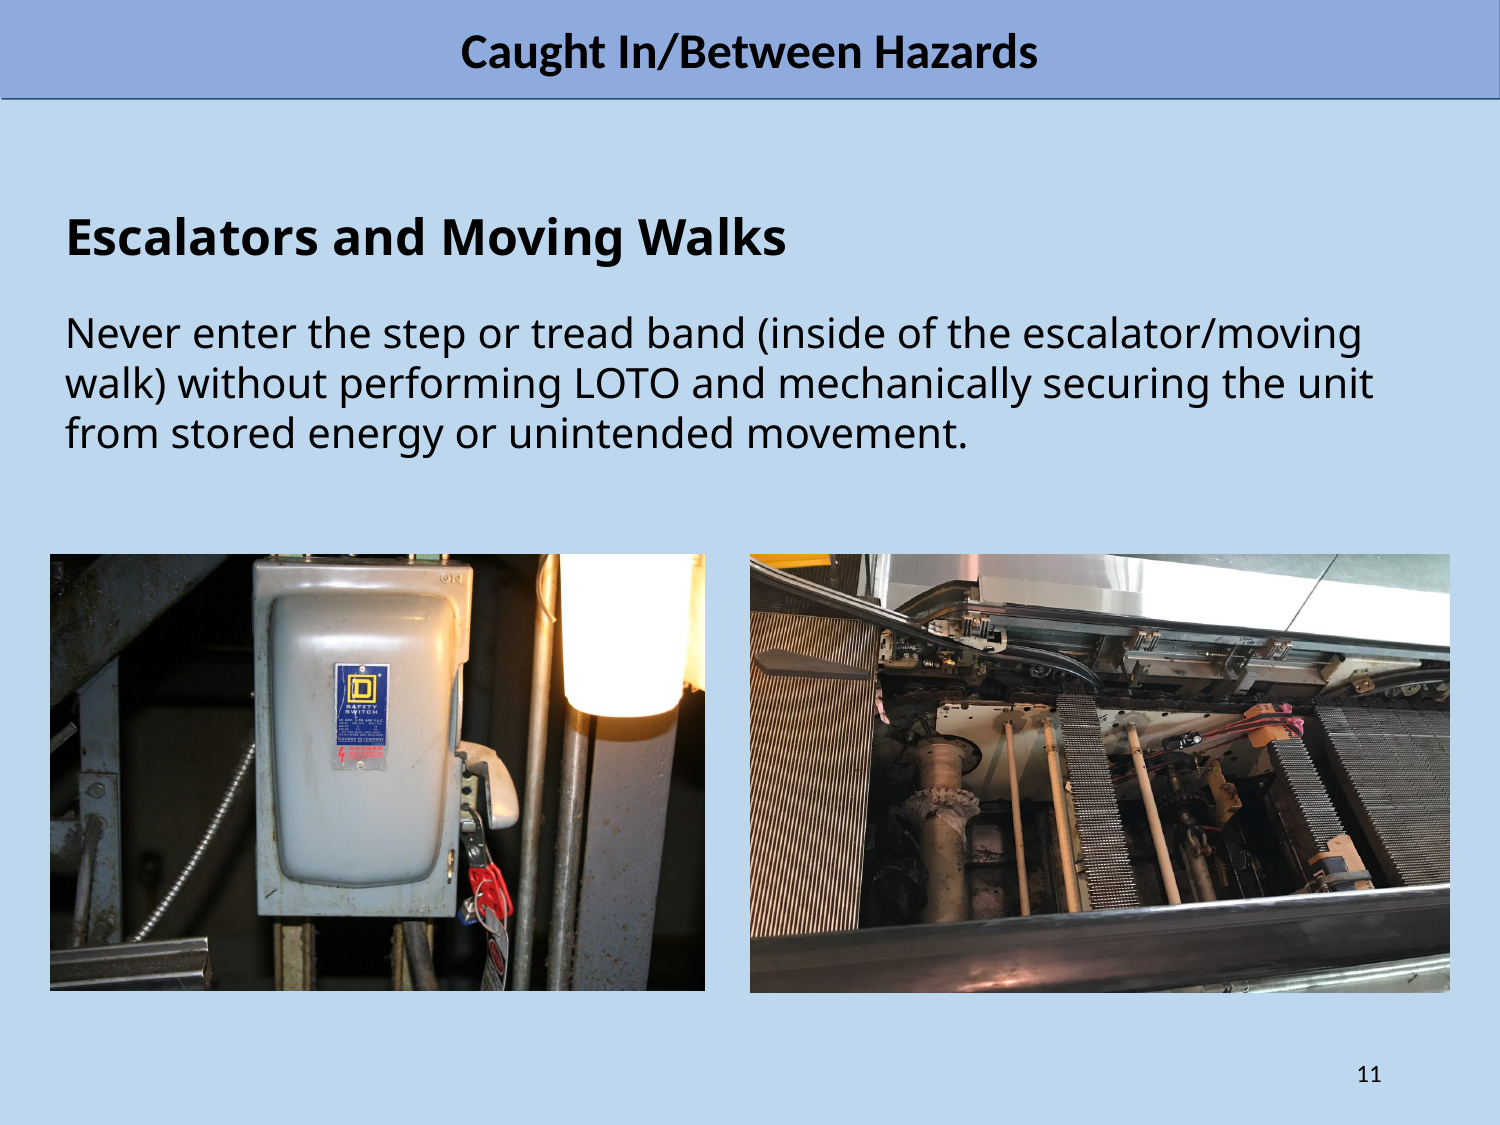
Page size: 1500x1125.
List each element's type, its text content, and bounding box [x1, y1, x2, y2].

picture [49, 554, 705, 991]
slide_number 11 [1059, 1042, 1397, 1103]
text_box Never enter the step or tread band (inside of the escalator/moving walk) without performing LOTO and mechanically securing the unit from stored energy or unintended movement. [49, 299, 1407, 465]
text_box Caught In/Between Hazards [0, 0, 1500, 98]
picture [749, 554, 1450, 993]
text_box Escalators and Moving Walks [49, 198, 1204, 277]
